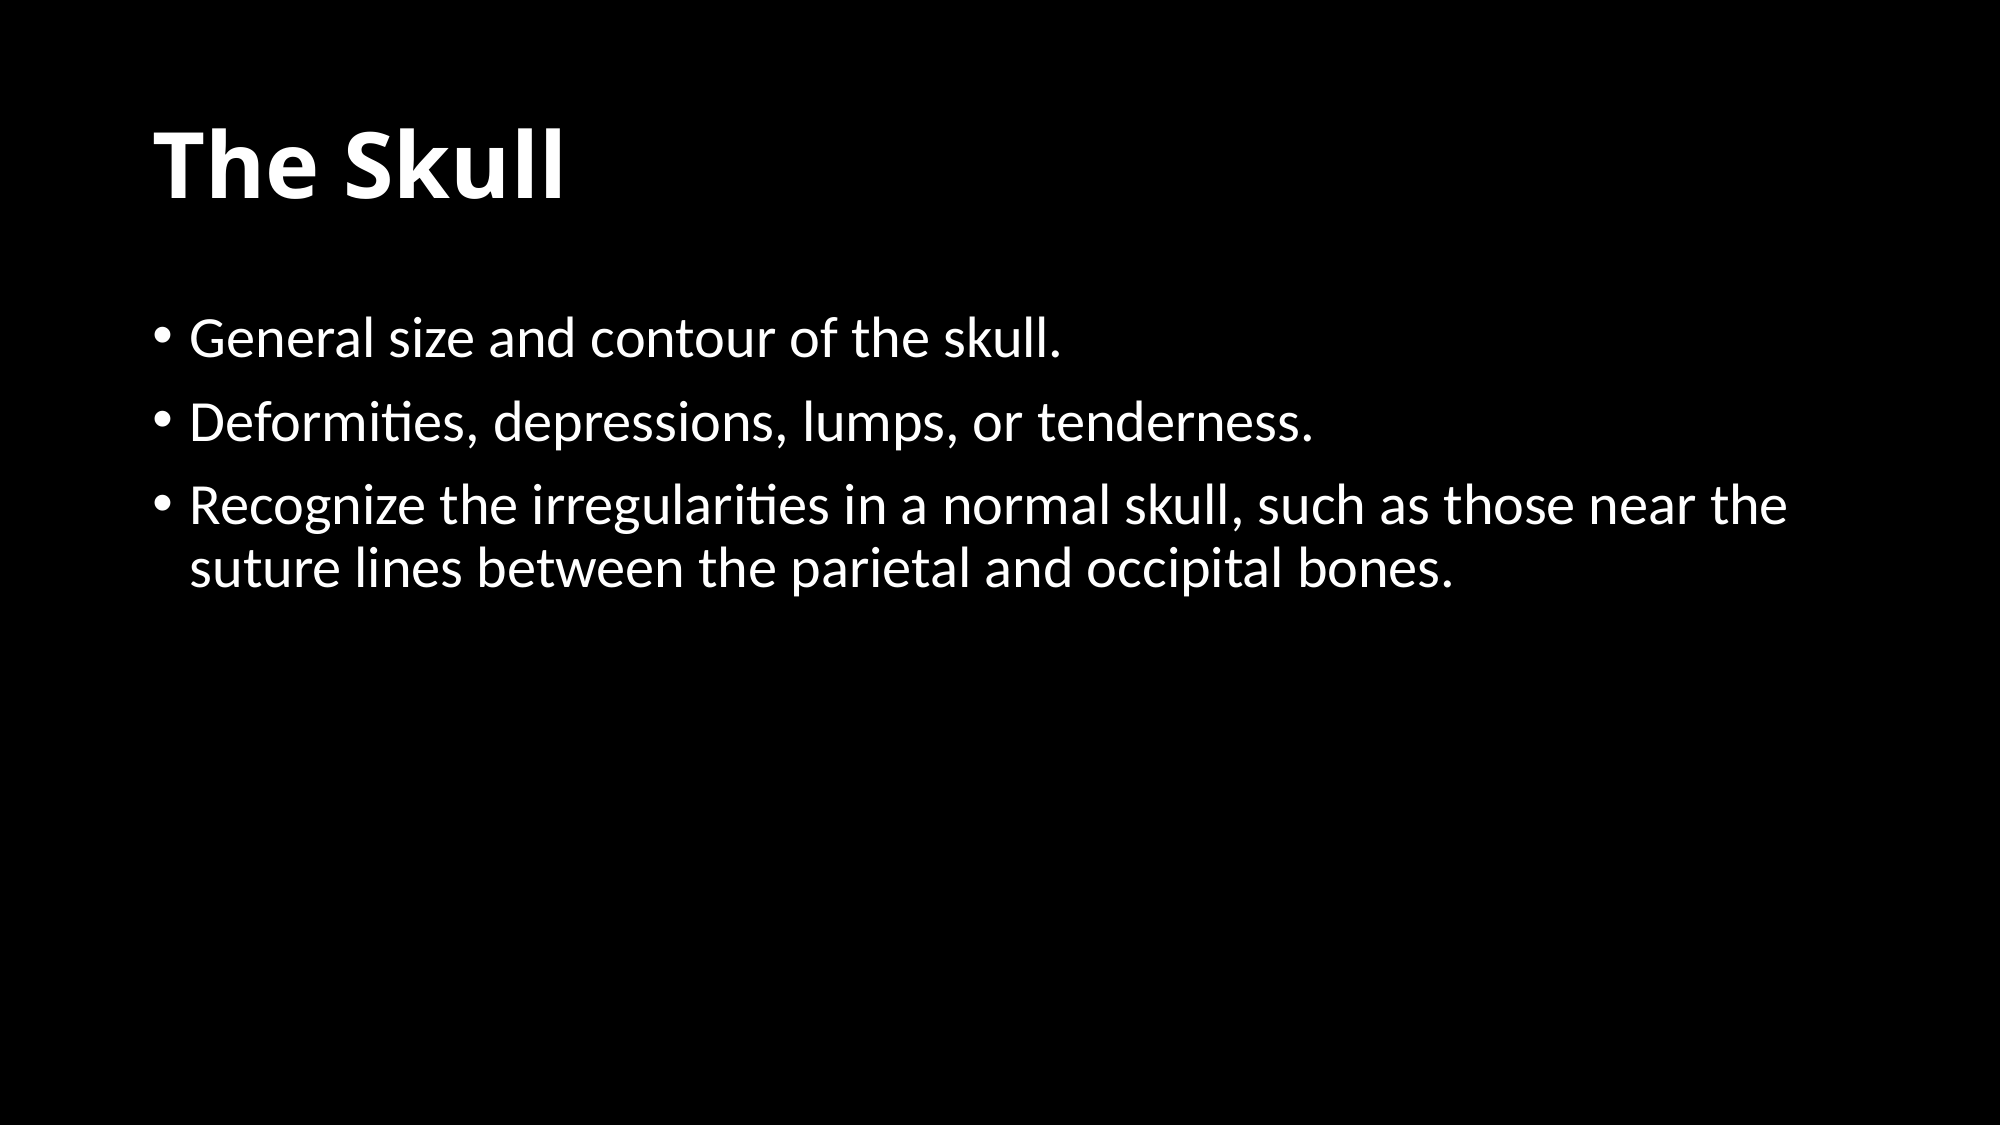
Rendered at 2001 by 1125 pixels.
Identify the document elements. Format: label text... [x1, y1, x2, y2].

list General size and contour of the skull. Deformities, depressions, lumps, or tenderness. Recognize the irregularities in a normal skull, such as those near the suture lines between the parietal and occipital bones. [137, 299, 1863, 1014]
title The Skull [137, 59, 1863, 278]
